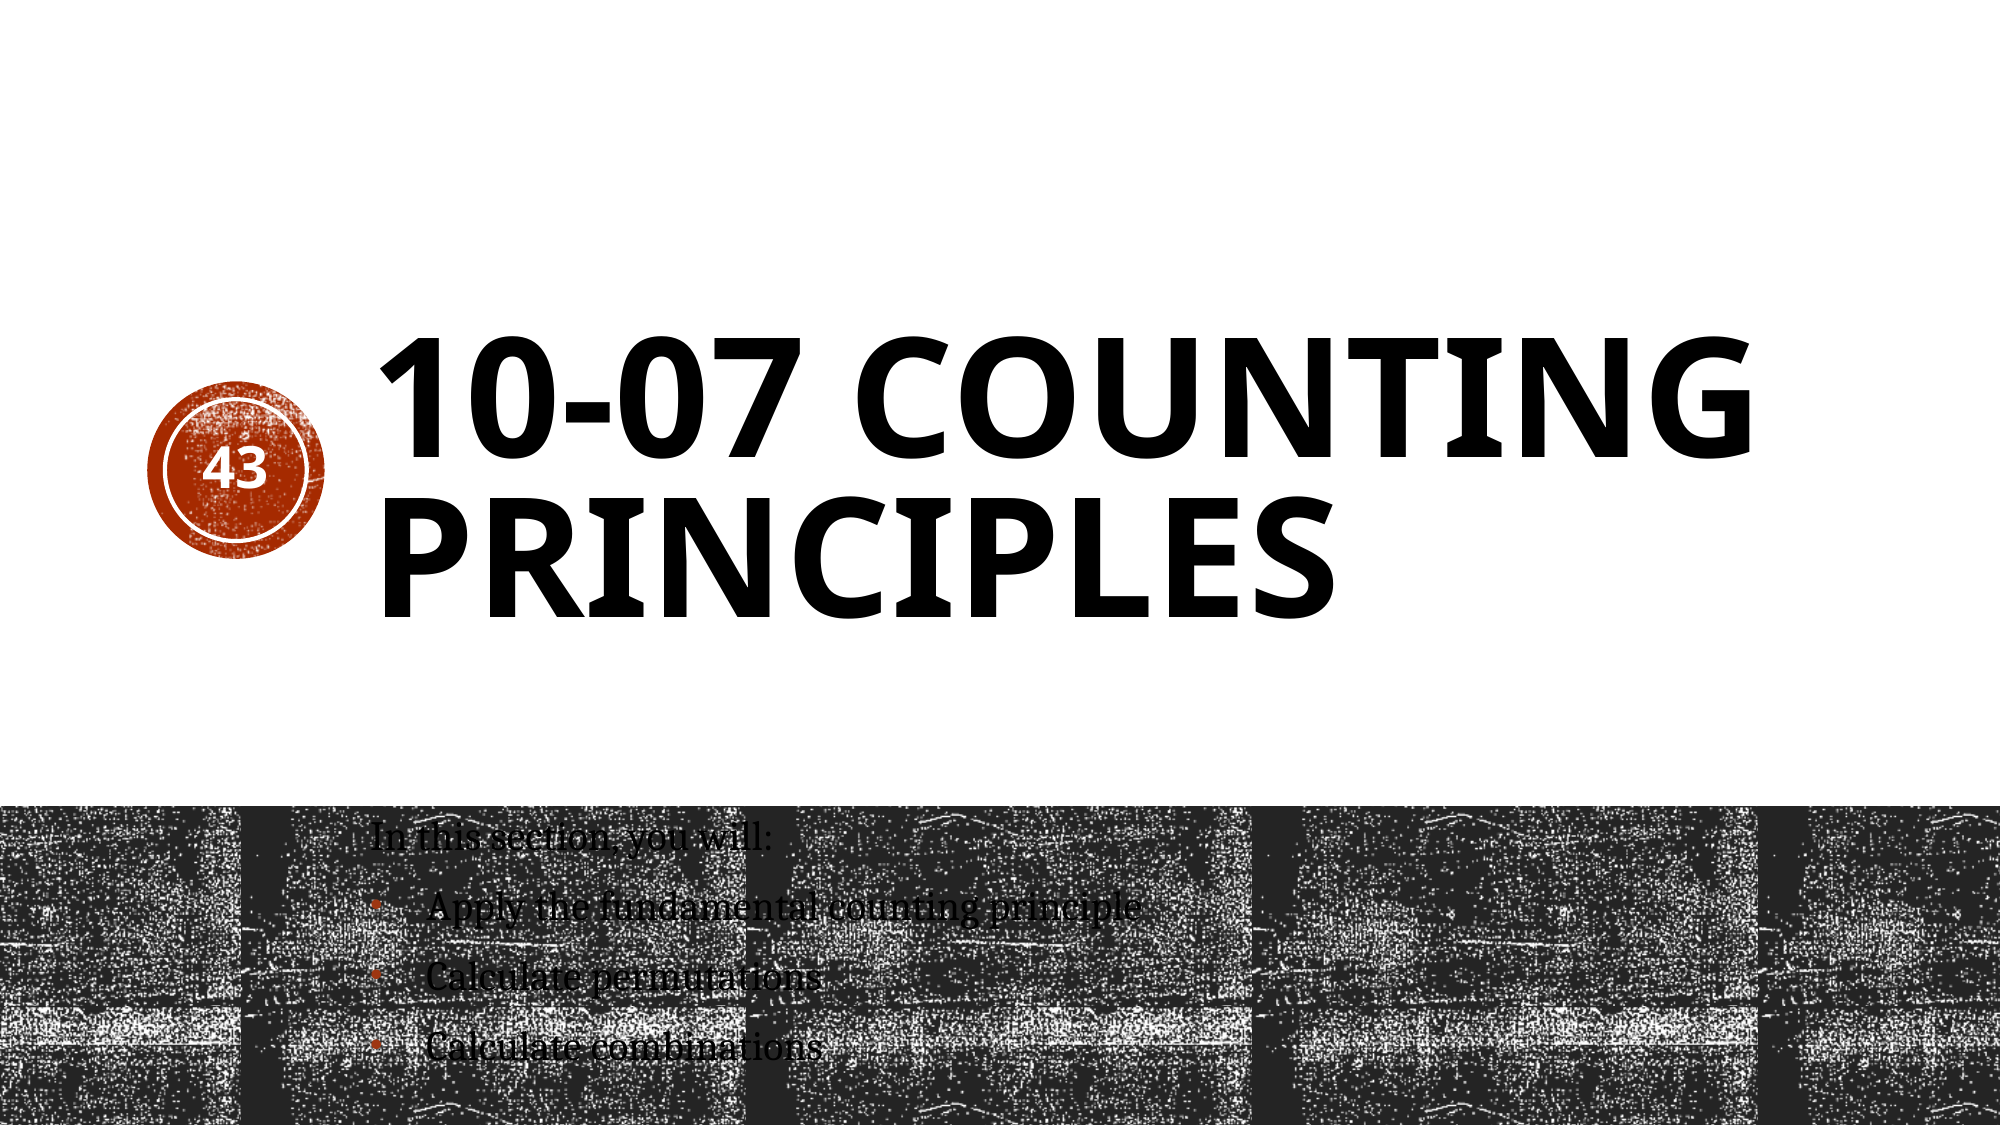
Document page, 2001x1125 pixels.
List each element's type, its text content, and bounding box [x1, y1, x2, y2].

title 10-07 Counting Principles [355, 201, 1878, 779]
list In this section, you will: Apply the fundamental counting principle Calculate permutations Calculate combinations [355, 806, 1841, 1125]
slide_number 43 [138, 411, 334, 530]
